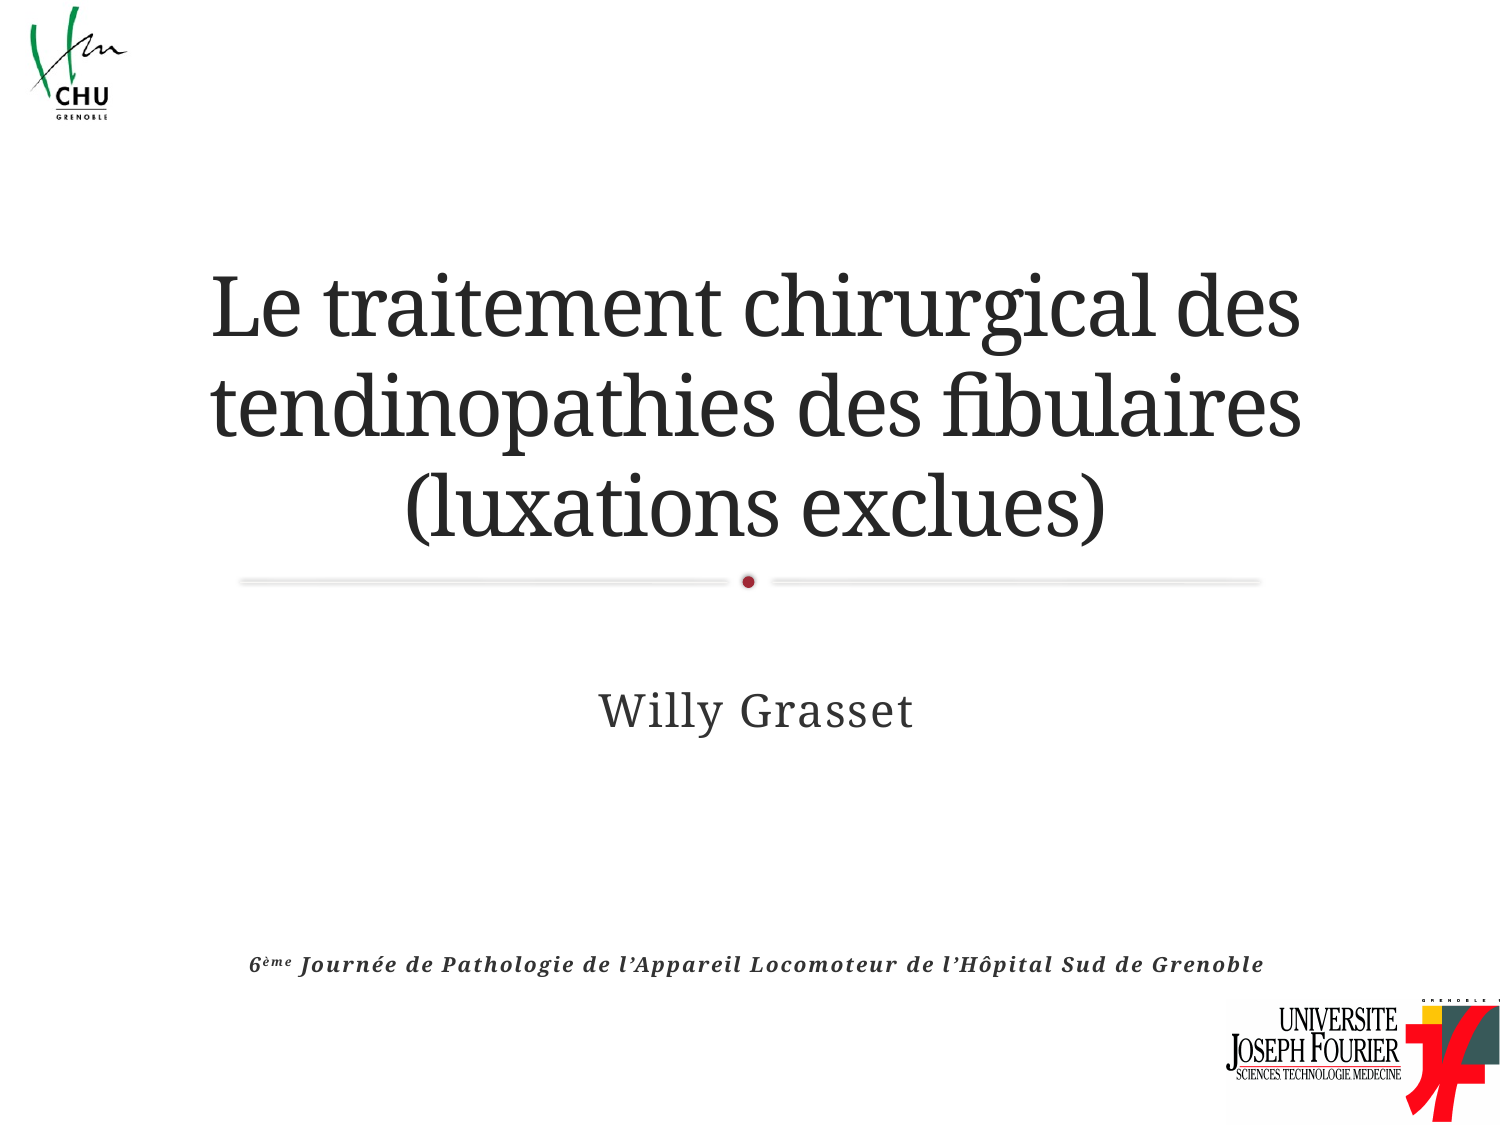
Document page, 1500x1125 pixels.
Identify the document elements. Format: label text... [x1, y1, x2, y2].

subtitle Willy Grasset 6ème Journée de Pathologie de l’Appareil Locomoteur de l’Hôpital Sud de Grenoble [74, 606, 1438, 795]
title Le traitement chirurgical des tendinopathies des fibulaires (luxations exclues) [74, 235, 1438, 561]
picture [1226, 999, 1500, 1125]
picture [0, 0, 150, 126]
